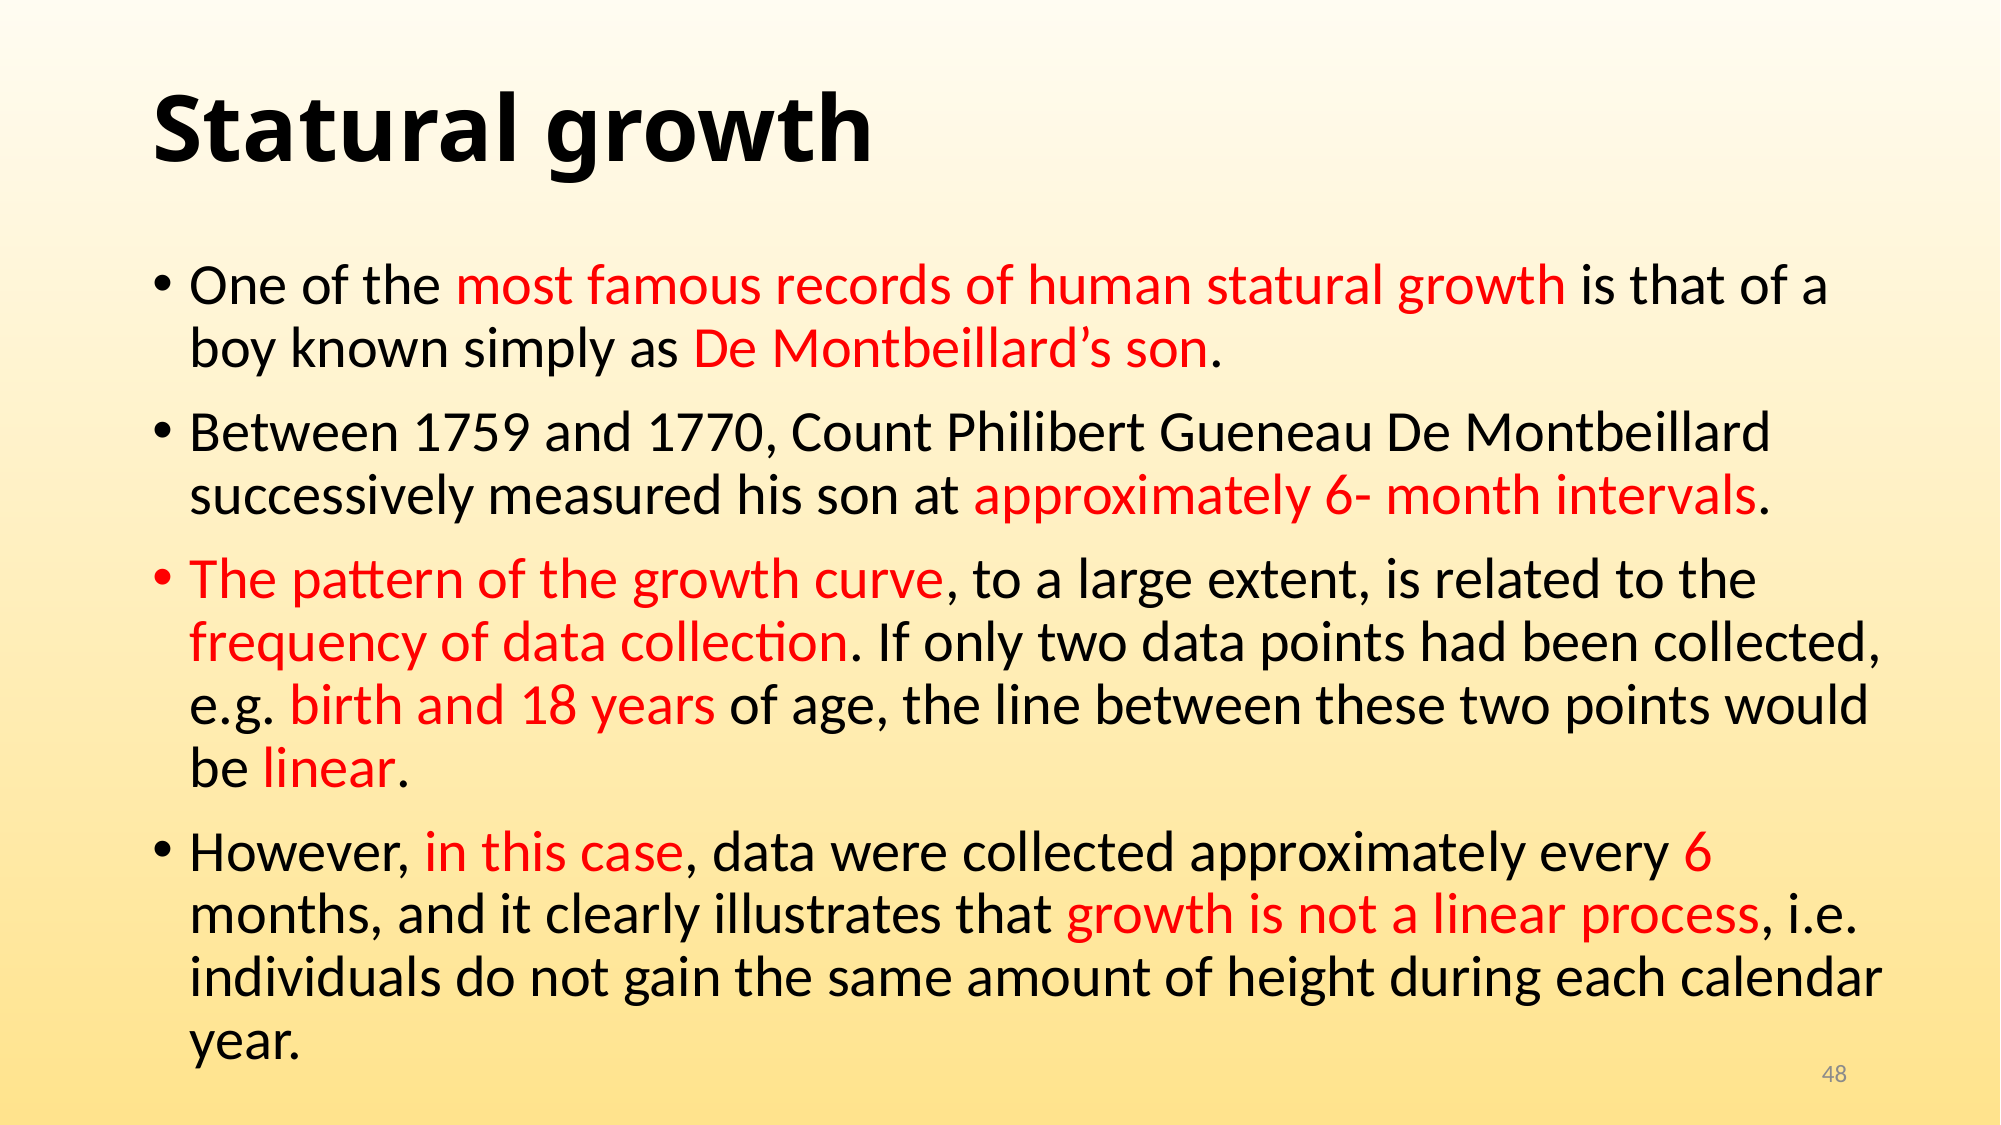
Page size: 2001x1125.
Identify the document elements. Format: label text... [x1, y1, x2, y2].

slide_number 48 [1412, 1042, 1863, 1103]
title Statural growth [137, 40, 1863, 223]
list One of the most famous records of human statural growth is that of a boy known simply as De Montbeillard’s son. Between 1759 and 1770, Count Philibert Gueneau De Montbeillard successively measured his son at approximately 6- month intervals. The pattern of the growth curve, to a large extent, is related to the frequency of data collection. If only two data points had been collected, e.g. birth and 18 years of age, the line between these two points would be linear. However, in this case, data were collected approximately every 6 months, and it clearly illustrates that growth is not a linear process, i.e. individuals do not gain the same amount of height during each calendar year. [137, 246, 1907, 999]
